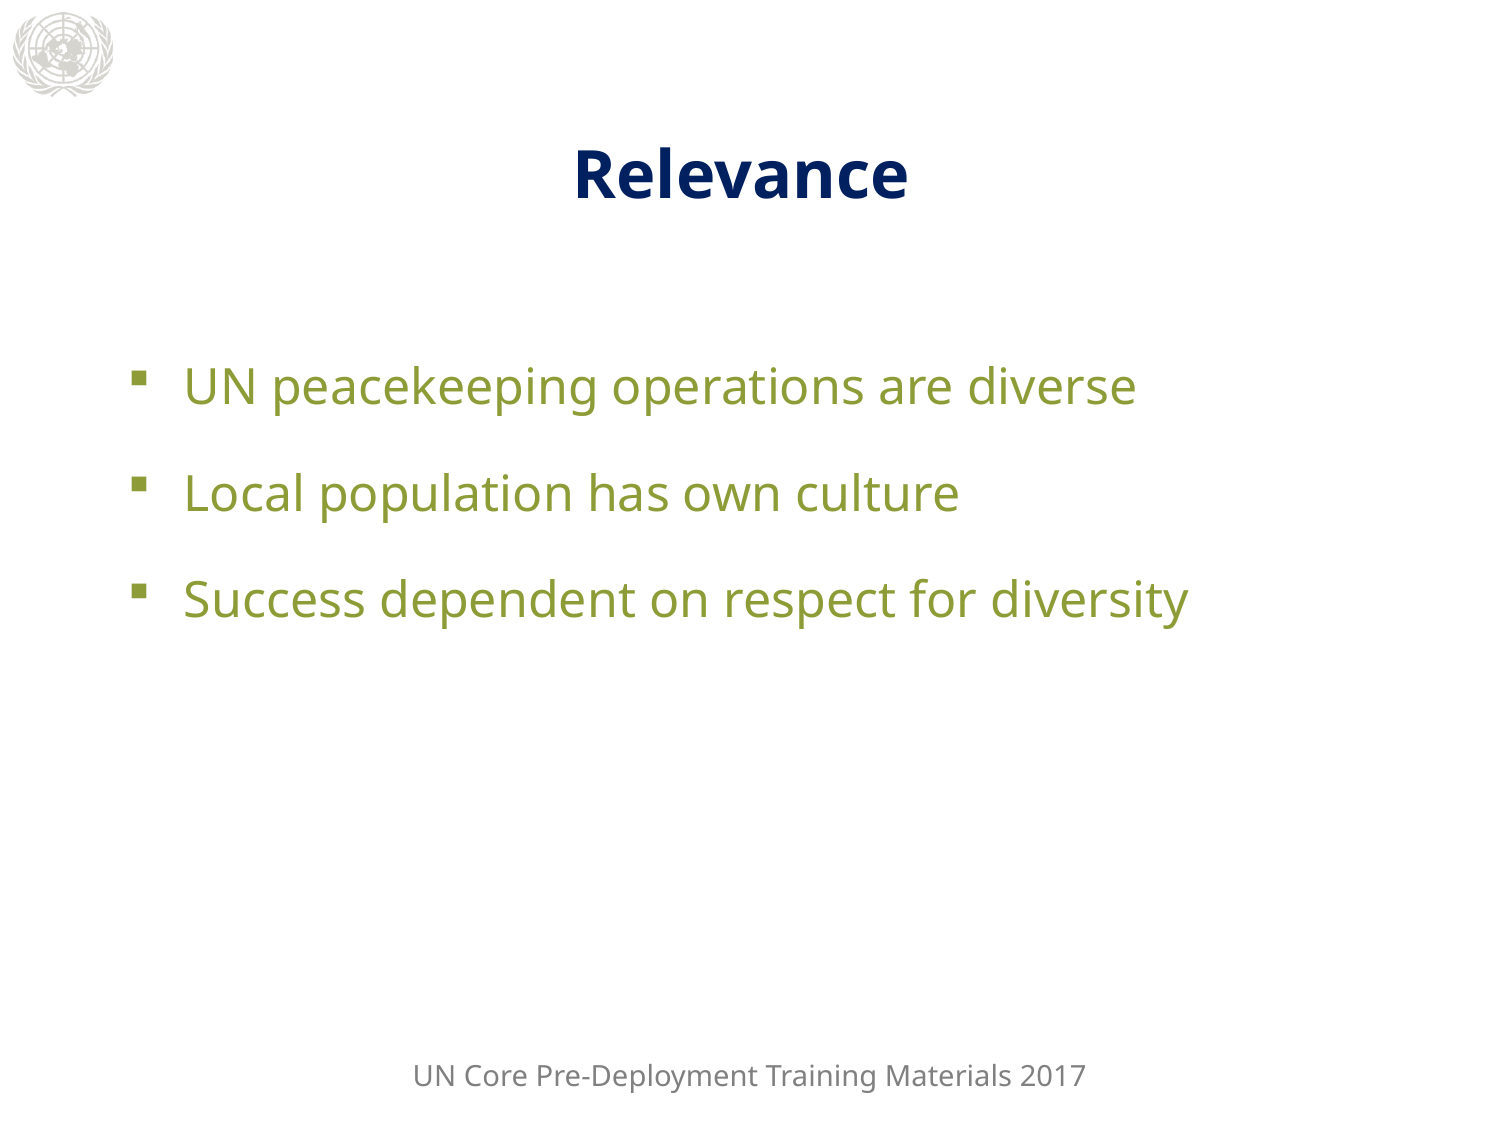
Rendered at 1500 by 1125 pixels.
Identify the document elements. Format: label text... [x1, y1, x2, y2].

text_box Relevance UN peacekeeping operations are diverse Local population has own culture Success dependent on respect for diversity [112, 112, 1388, 900]
picture [13, 12, 113, 97]
text_box UN Core Pre-Deployment Training Materials 2017 [350, 1049, 1150, 1100]
